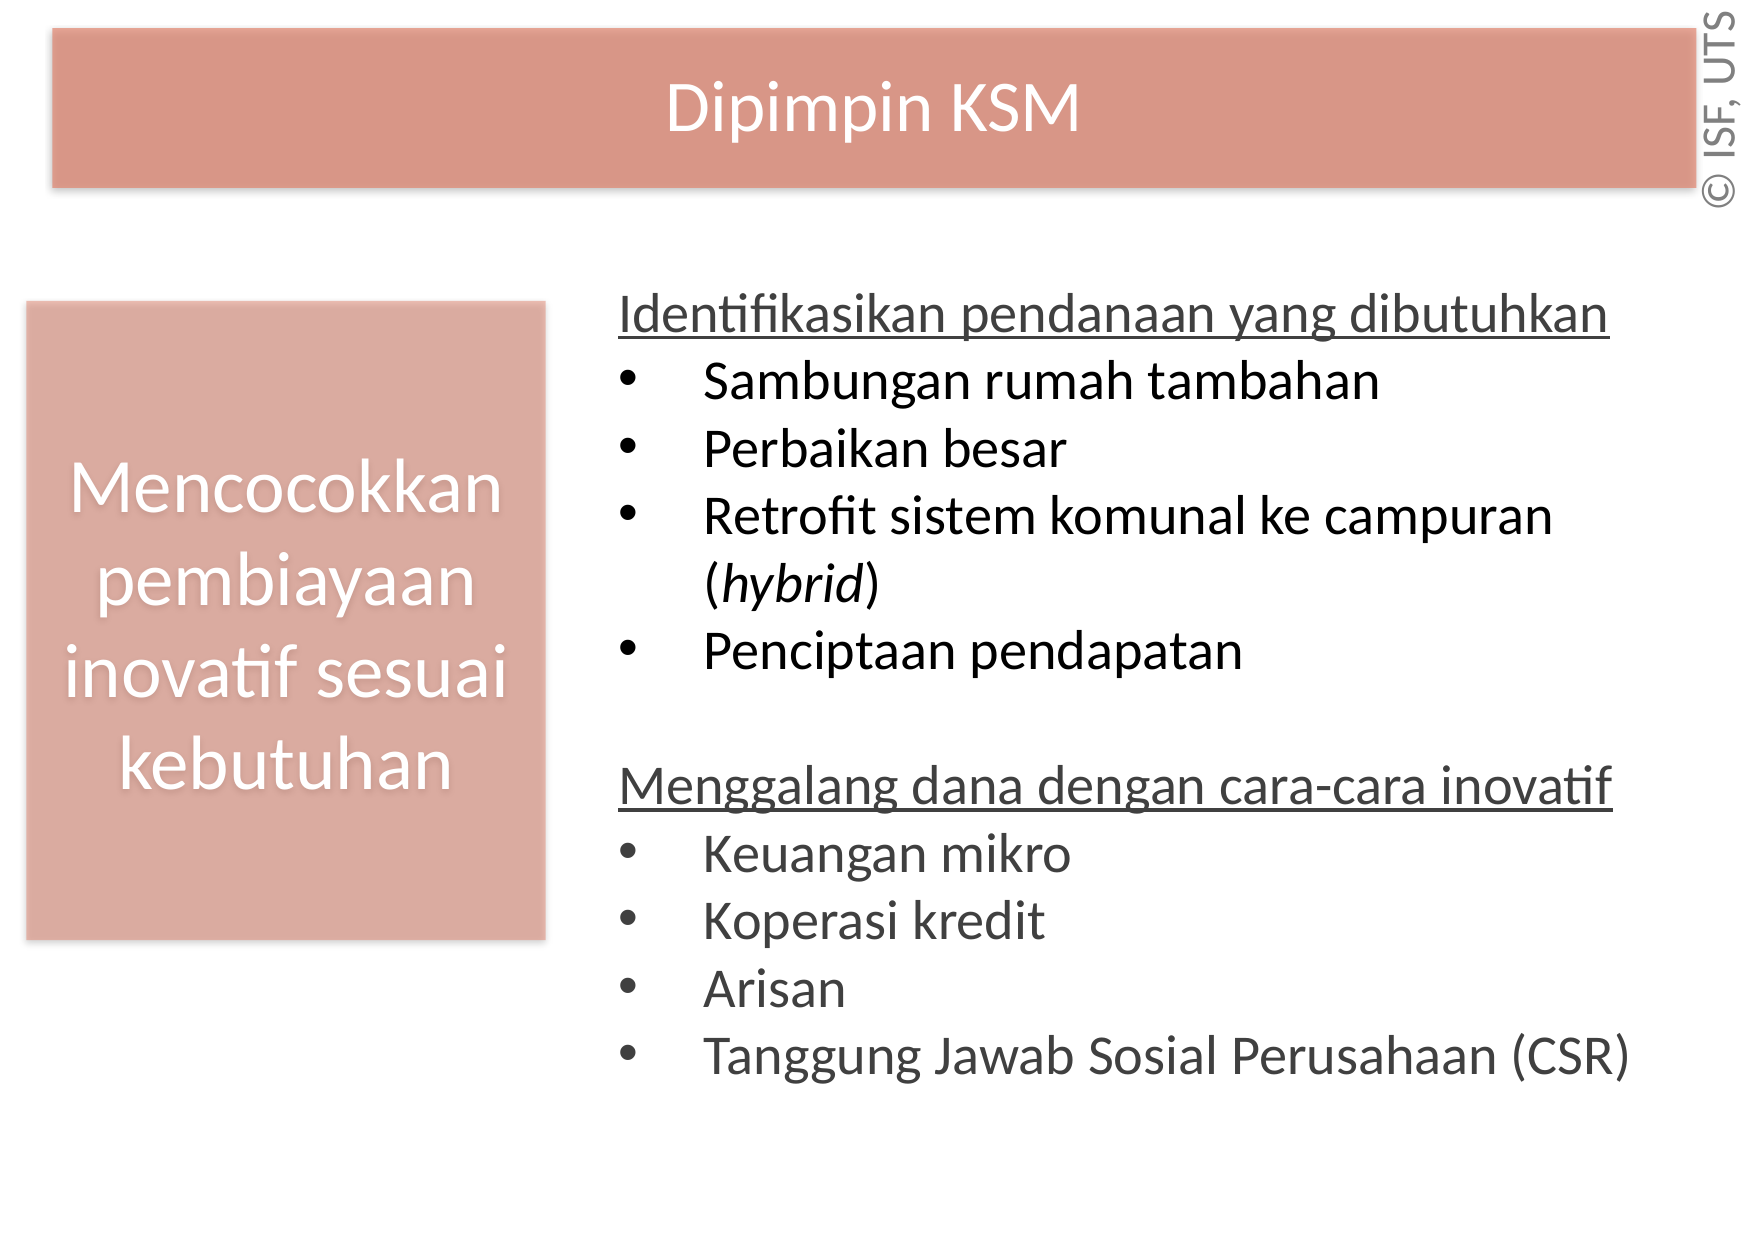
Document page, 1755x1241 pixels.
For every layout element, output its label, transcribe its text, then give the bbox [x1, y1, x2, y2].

text_box Identifikasikan pendanaan yang dibutuhkan Sambungan rumah tambahan Perbaikan besar Retrofit sistem komunal ke campuran (hybrid) Penciptaan pendapatan Menggalang dana dengan cara-cara inovatif Keuangan mikro Koperasi kredit Arisan Tanggung Jawab Sosial Perusahaan (CSR) [601, 267, 1697, 1095]
text_box Mencocokkan pembiayaan inovatif sesuai kebutuhan [26, 300, 546, 941]
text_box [51, 27, 1697, 189]
